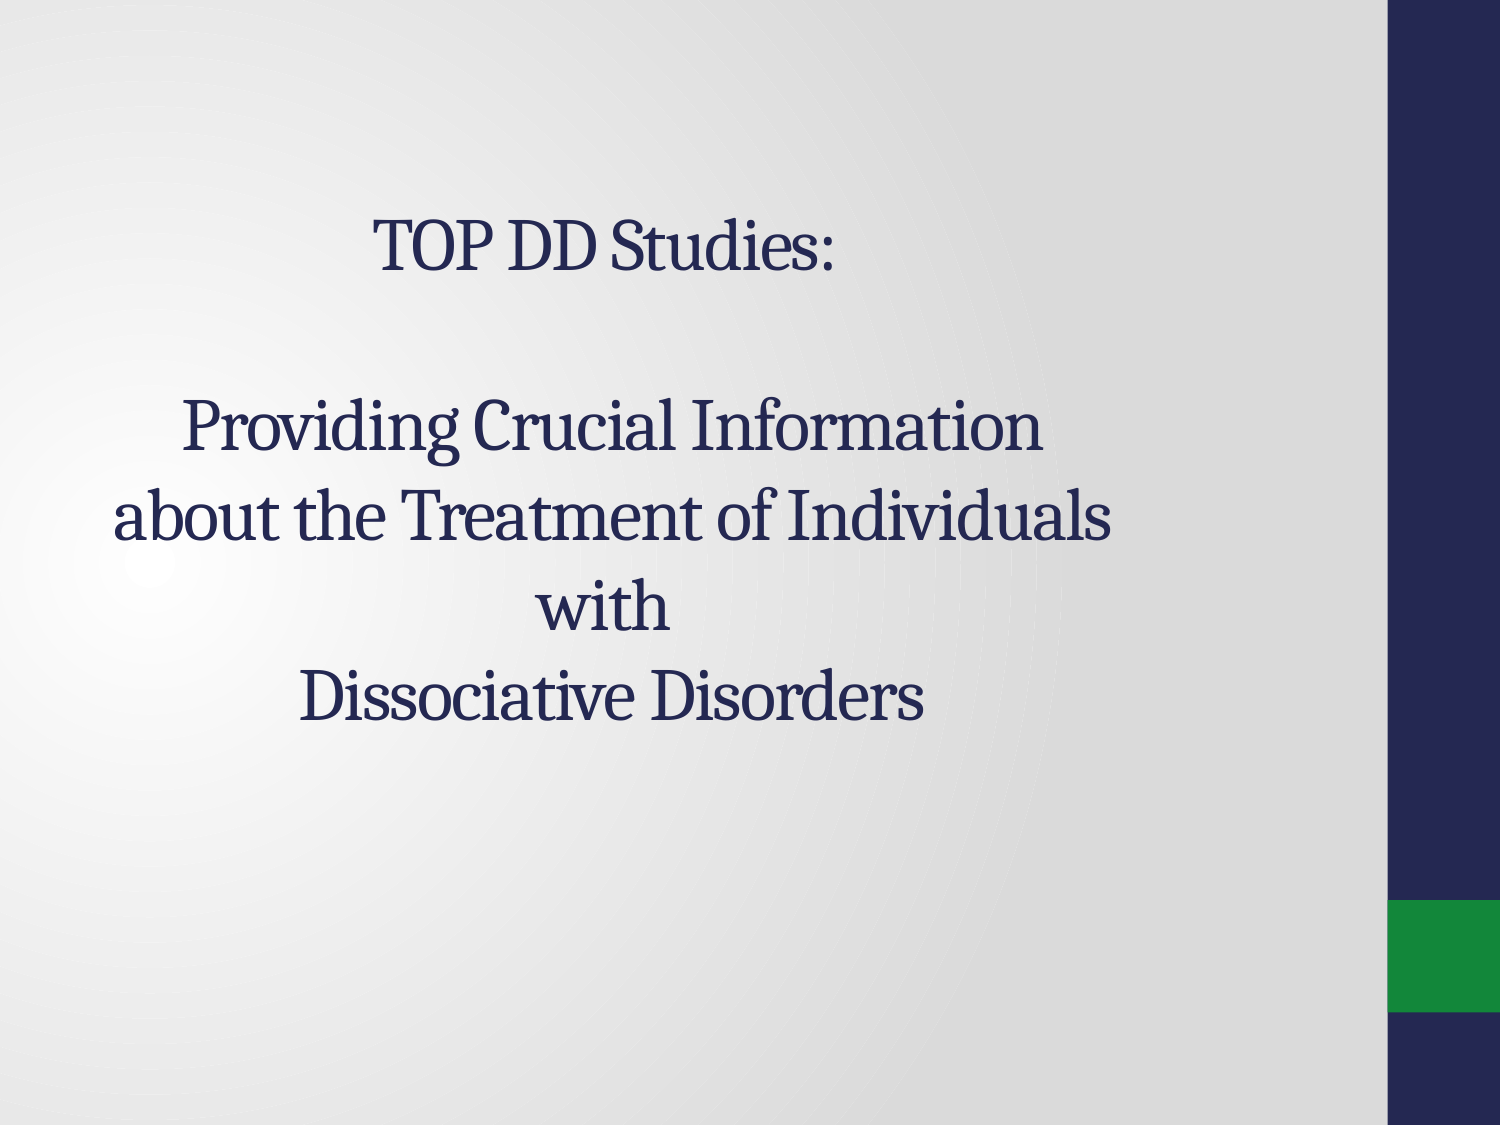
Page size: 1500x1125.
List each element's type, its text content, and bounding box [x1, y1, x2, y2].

title TOP DD Studies: Providing Crucial Information about the Treatment of Individuals with Dissociative Disorders [83, 443, 1141, 743]
